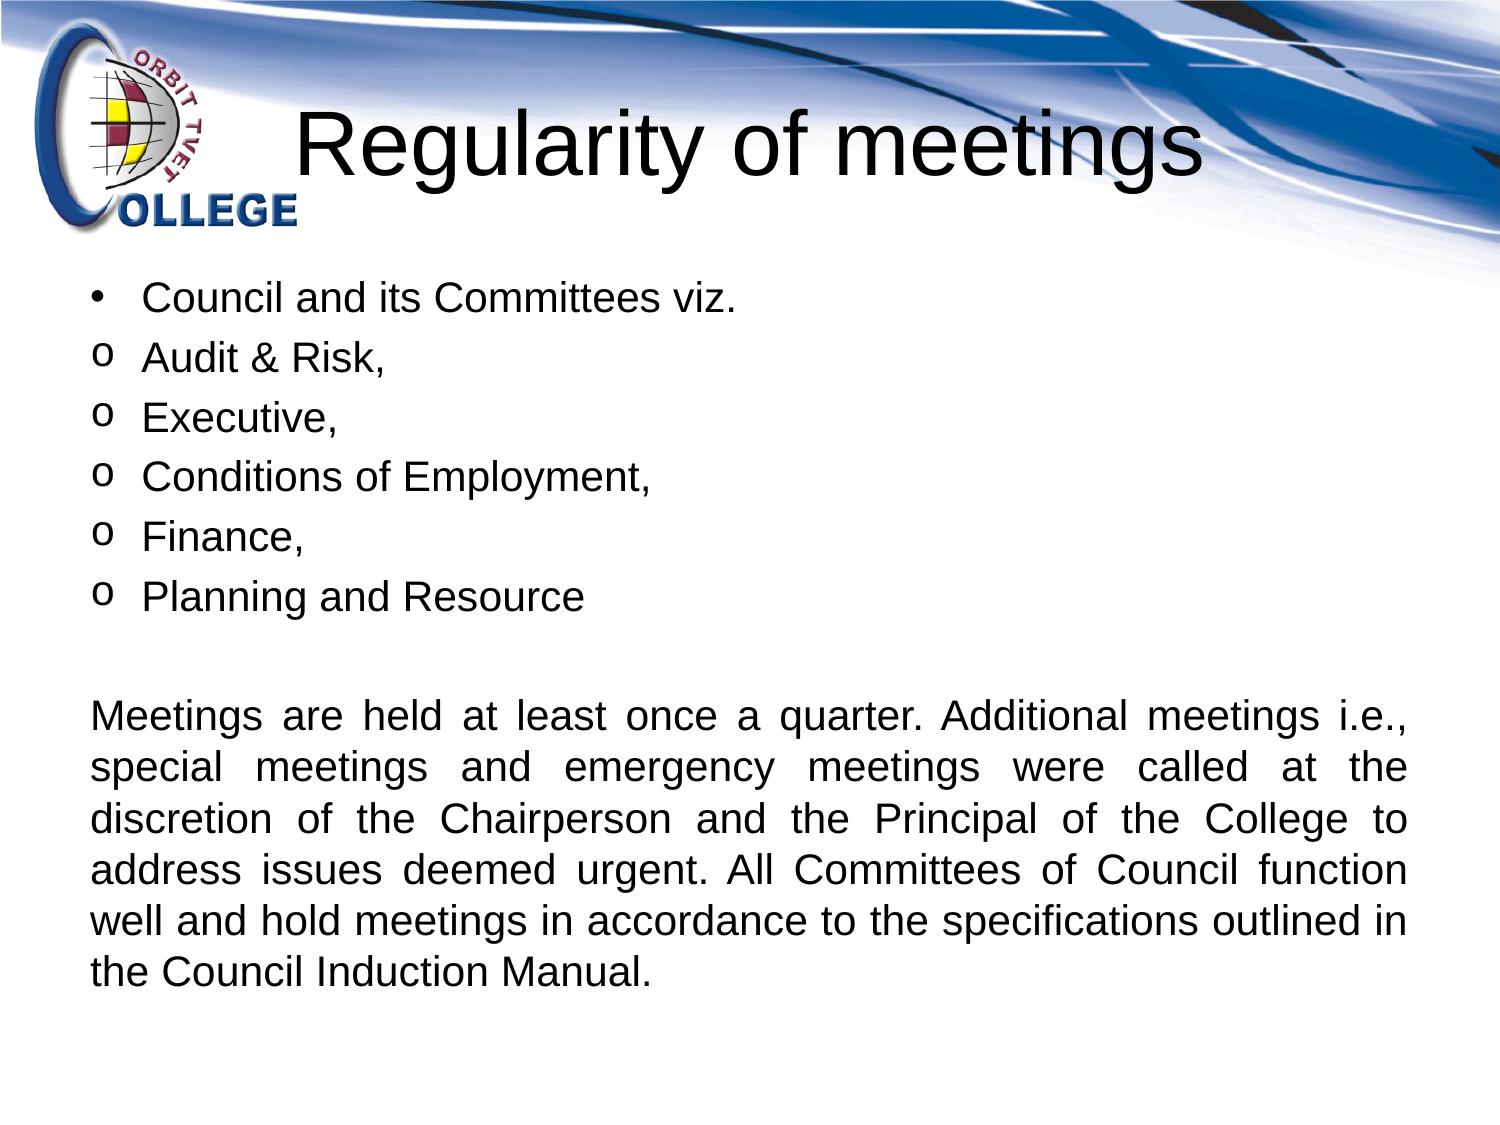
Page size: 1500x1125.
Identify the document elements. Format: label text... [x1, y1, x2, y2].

picture [0, 0, 1500, 1125]
title Regularity of meetings [75, 45, 1425, 233]
list Council and its Committees viz. Audit & Risk, Executive, Conditions of Employment, Finance, Planning and Resource Meetings are held at least once a quarter. Additional meetings i.e., special meetings and emergency meetings were called at the discretion of the Chairperson and the Principal of the College to address issues deemed urgent. All Committees of Council function well and hold meetings in accordance to the specifications outlined in the Council Induction Manual. [75, 262, 1425, 1005]
